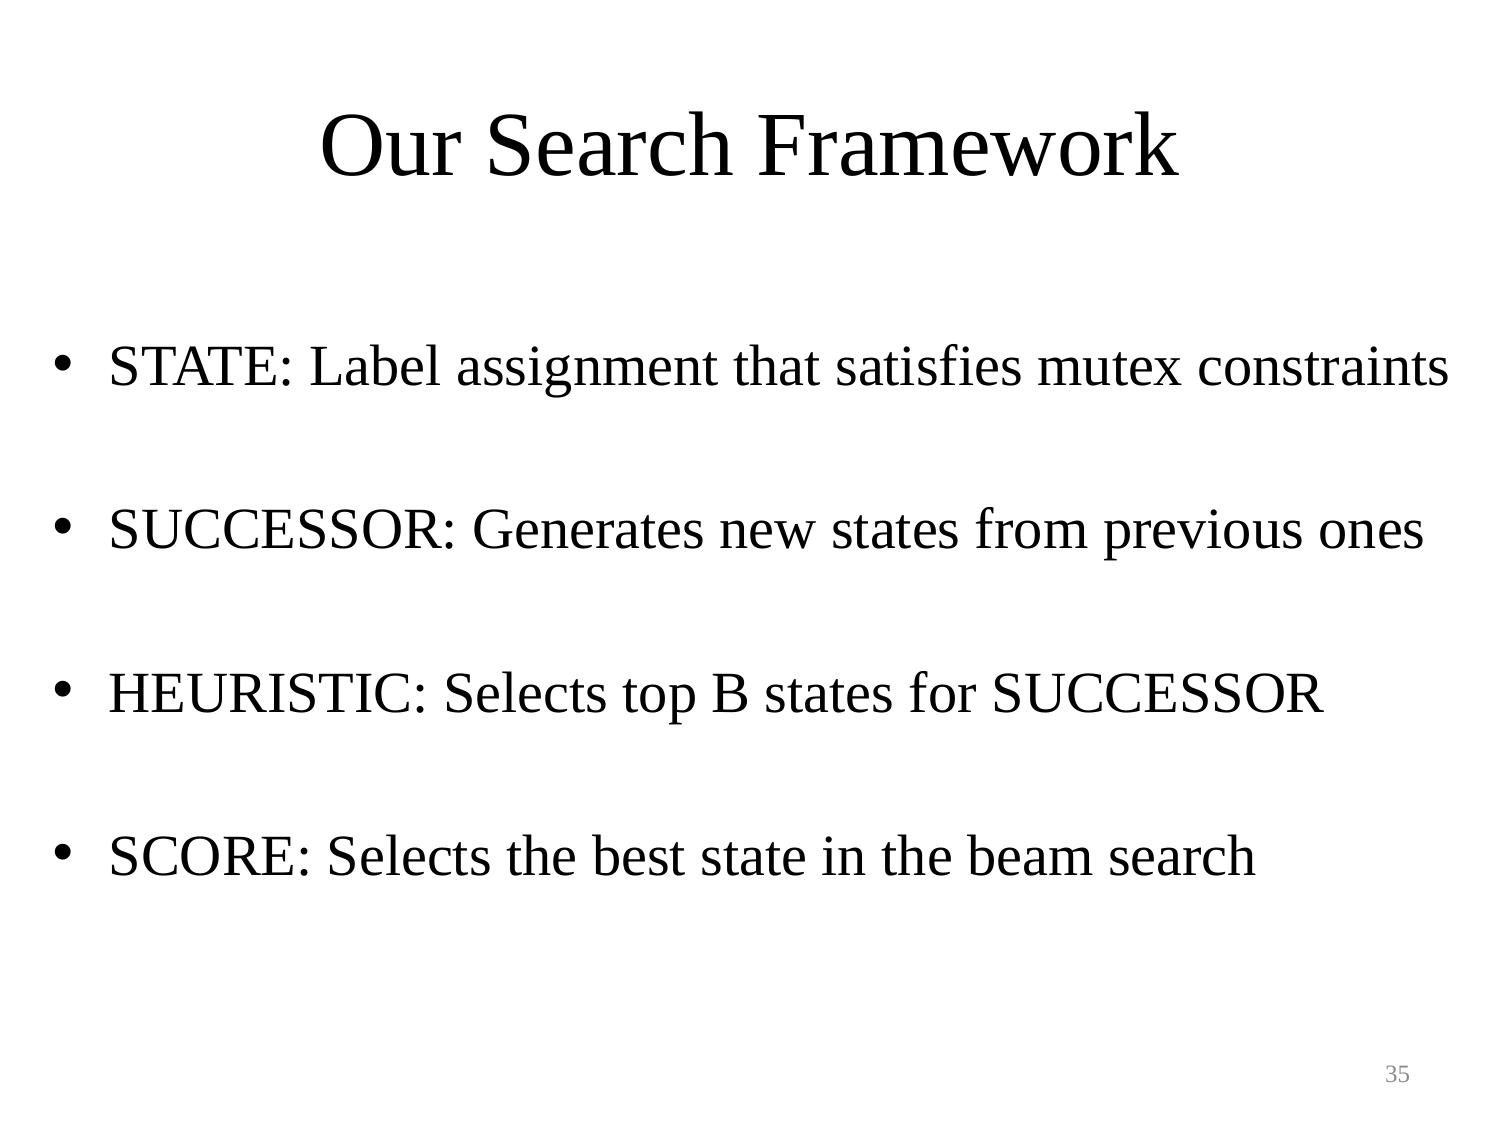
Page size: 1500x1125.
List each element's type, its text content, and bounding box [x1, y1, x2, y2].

title Our Search Framework [75, 45, 1425, 233]
slide_number 35 [1074, 1042, 1425, 1103]
list STATE: Label assignment that satisfies mutex constraints SUCCESSOR: Generates new states from previous ones HEURISTIC: Selects top B states for SUCCESSOR SCORE: Selects the best state in the beam search [37, 320, 1500, 1063]
